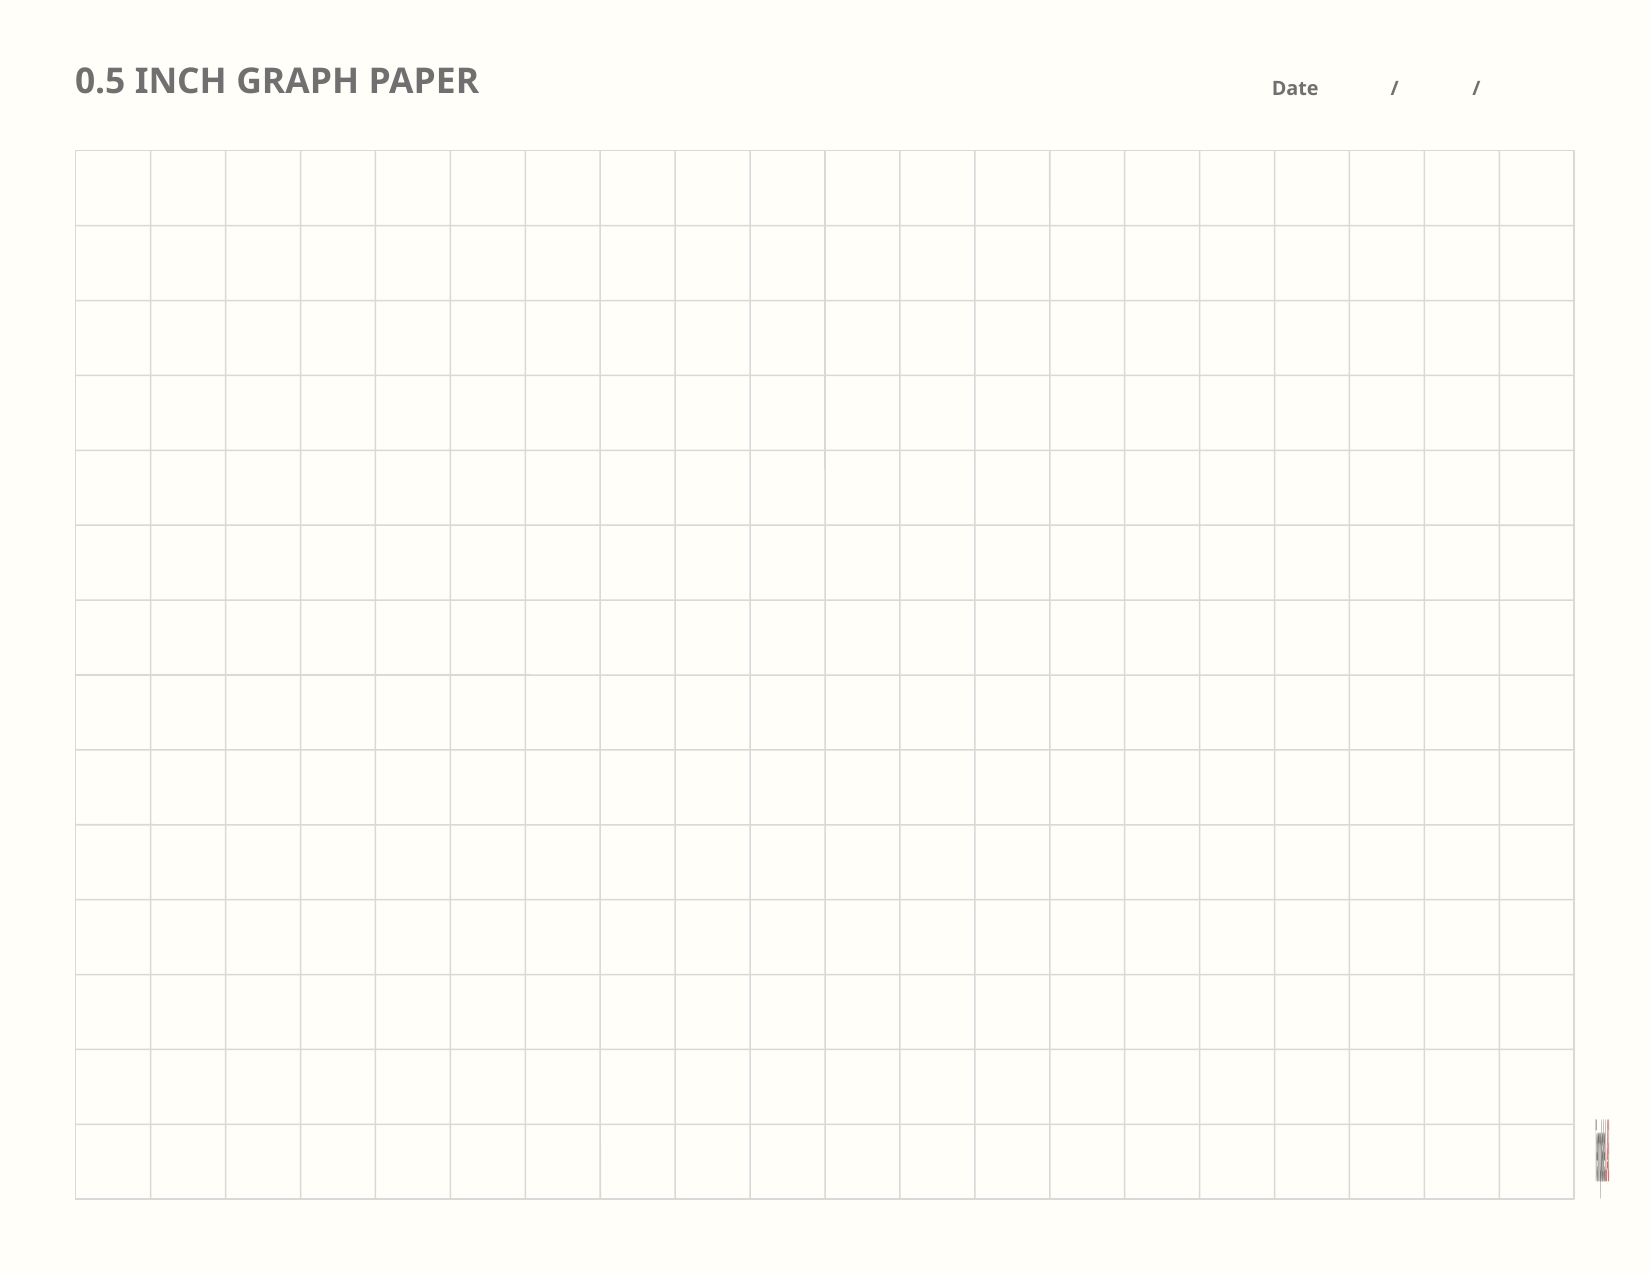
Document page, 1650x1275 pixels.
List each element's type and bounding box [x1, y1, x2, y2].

text_box [74, 57, 1610, 1201]
